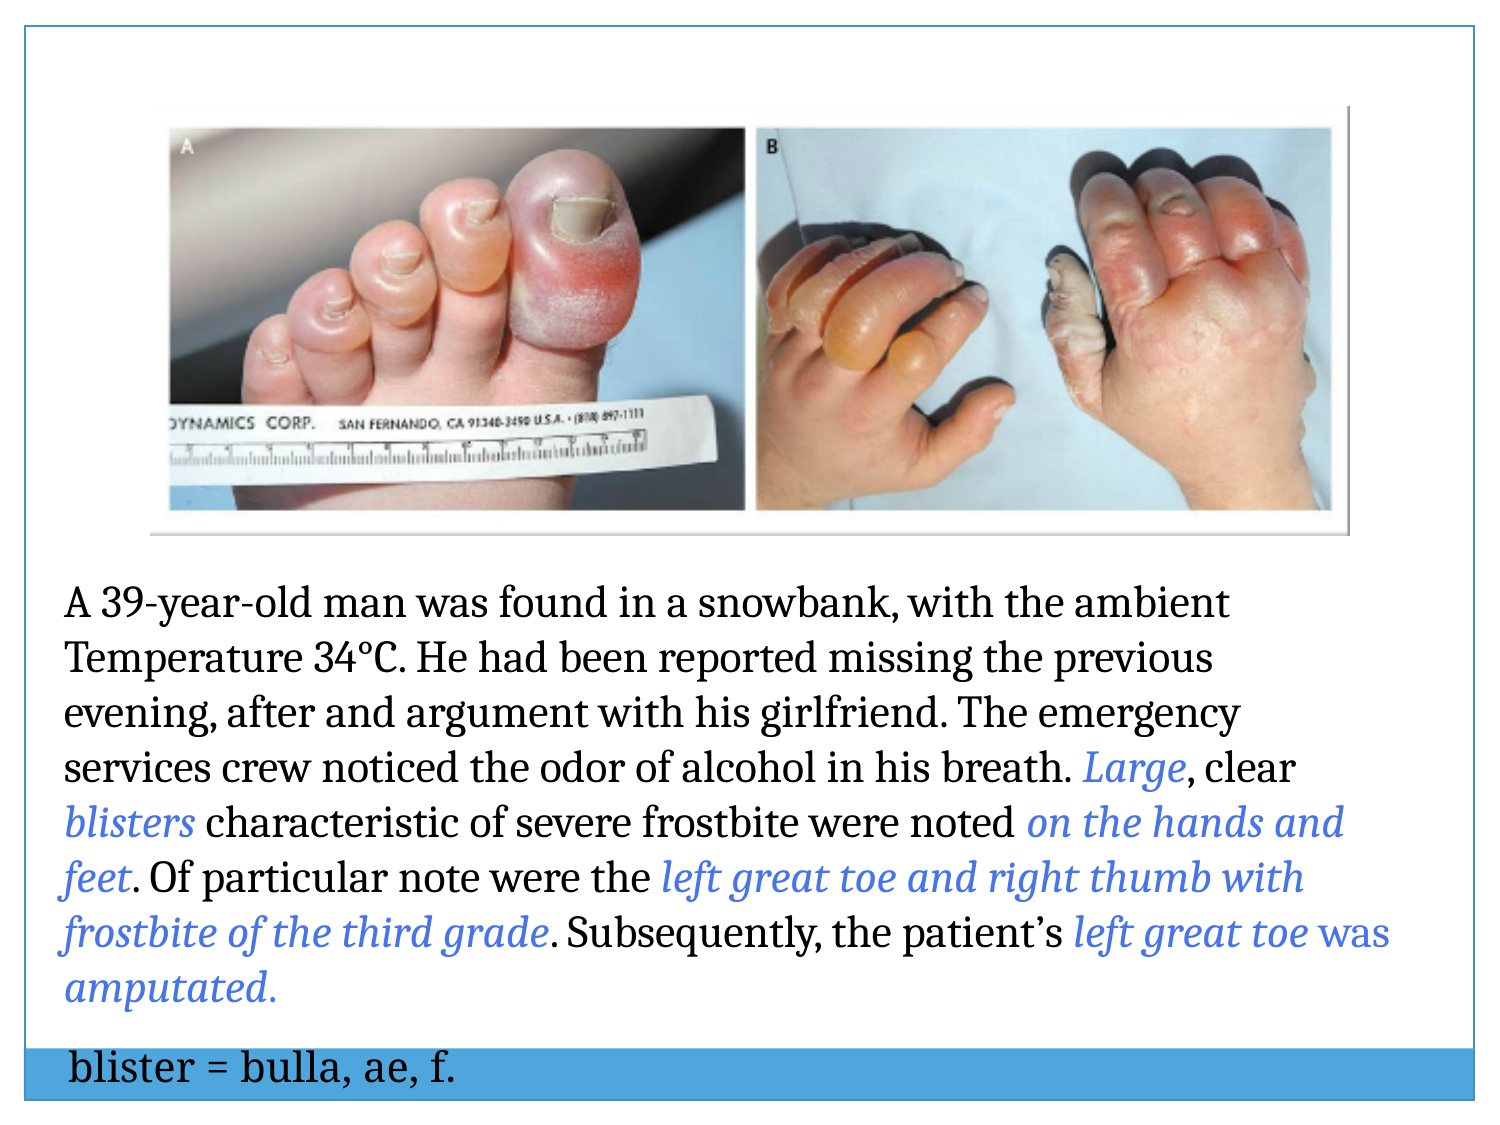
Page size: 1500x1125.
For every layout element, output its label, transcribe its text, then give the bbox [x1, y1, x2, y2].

picture [149, 106, 1351, 537]
text_box blister = bulla, ae, f. [53, 1033, 810, 1099]
text_box A 39-year-old man was found in a snowbank, with the ambient Temperature 34°C. He had been reported missing the previous evening, after and argument with his girlfriend. The emergency services crew noticed the odor of alcohol in his breath. Large, clear blisters characteristic of severe frostbite were noted on the hands and feet. Of particular note were the left great toe and right thumb with frostbite of the third grade. Subsequently, the patient’s left great toe was amputated. [48, 564, 1440, 1019]
